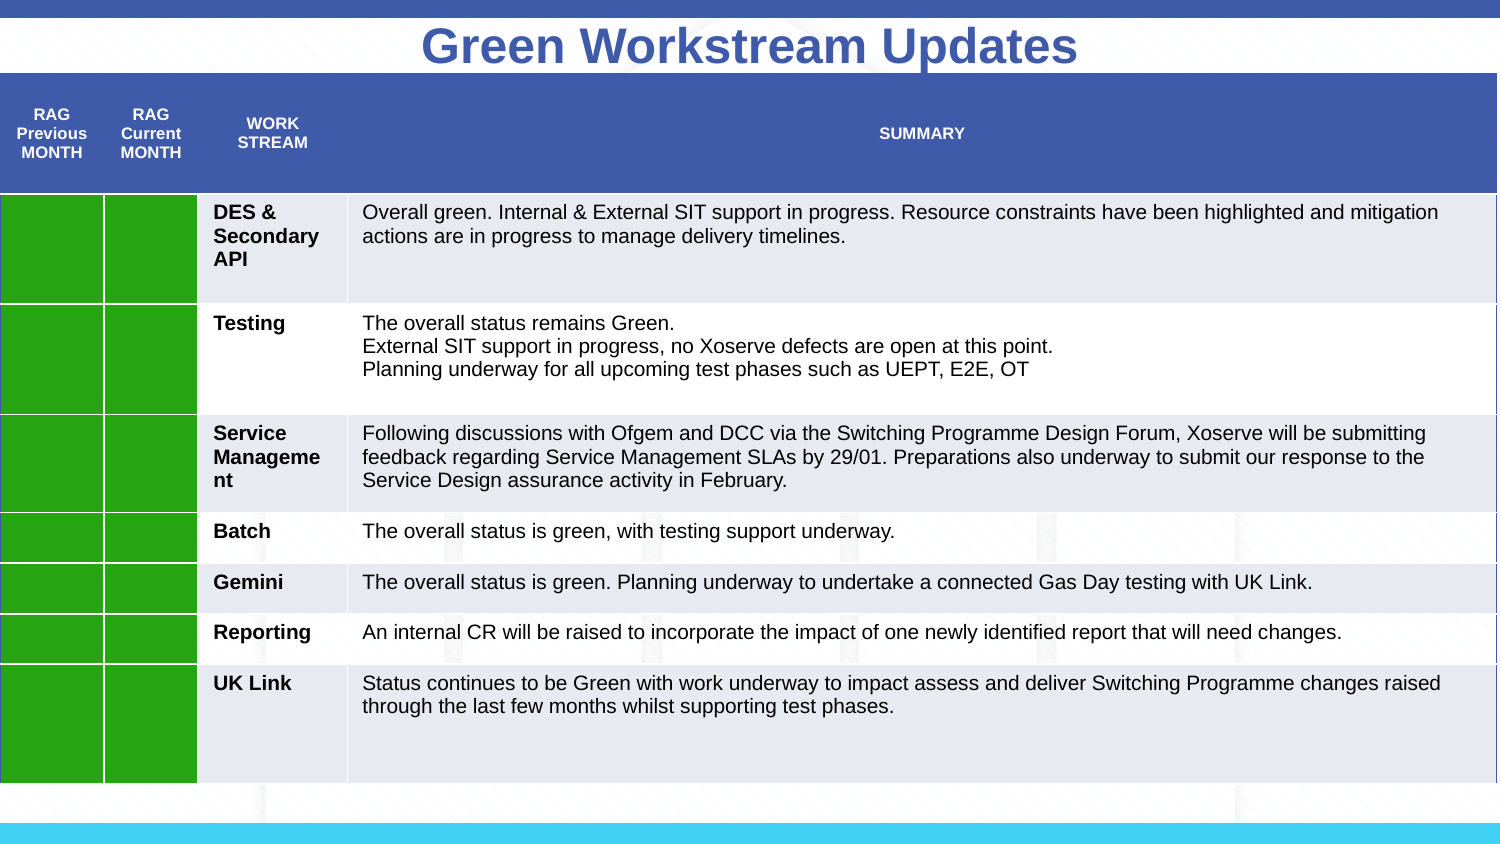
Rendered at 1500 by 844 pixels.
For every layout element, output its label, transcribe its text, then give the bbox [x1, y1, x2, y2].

table_cell The overall status remains Green. External SIT support in progress, no Xoserve defects are open at this point. Planning underway for all upcoming test phases such as UEPT, E2E, OT [348, 305, 1496, 414]
table_cell [1, 513, 103, 562]
table_cell DES & Secondary API [199, 195, 347, 303]
table_header RAG Previous MONTH [1, 74, 104, 193]
table_cell Testing [199, 305, 347, 414]
table_cell Status continues to be Green with work underway to impact assess and deliver Switching Programme changes raised through the last few months whilst supporting test phases. [348, 665, 1496, 783]
table_cell [105, 564, 197, 613]
table_header WORK STREAM [198, 92, 348, 193]
table_cell UK Link [199, 665, 347, 783]
table_cell Service Management [199, 415, 347, 512]
table_cell The overall status is green, with testing support underway. [348, 513, 1496, 562]
title Green Workstream Updates [75, 0, 1425, 92]
picture [0, 0, 1500, 844]
table_cell Following discussions with Ofgem and DCC via the Switching Programme Design Forum, Xoserve will be submitting feedback regarding Service Management SLAs by 29/01. Preparations also underway to submit our response to the Service Design assurance activity in February. [348, 415, 1496, 512]
table_cell [1, 305, 103, 414]
table_cell [105, 305, 197, 414]
table_cell The overall status is green. Planning underway to undertake a connected Gas Day testing with UK Link. [348, 564, 1496, 613]
table_header SUMMARY [348, 74, 1496, 193]
table_header RAG Current MONTH [104, 92, 198, 193]
table_cell Gemini [199, 564, 347, 613]
table_cell Batch [199, 513, 347, 562]
table_cell [1, 415, 103, 512]
picture [0, 0, 75, 73]
table_cell An internal CR will be raised to incorporate the impact of one newly identified report that will need changes. [348, 615, 1496, 663]
table_cell Reporting [199, 615, 347, 663]
table_cell Overall green. Internal & External SIT support in progress. Resource constraints have been highlighted and mitigation actions are in progress to manage delivery timelines. [348, 195, 1496, 303]
table_cell [105, 415, 197, 512]
table_cell [1, 564, 103, 613]
table_cell [105, 195, 197, 303]
table_cell [1, 665, 103, 783]
table_cell [1, 615, 103, 663]
table_cell [105, 665, 197, 783]
table_cell [105, 513, 197, 562]
table_cell [105, 615, 197, 663]
table_cell [1, 195, 103, 303]
